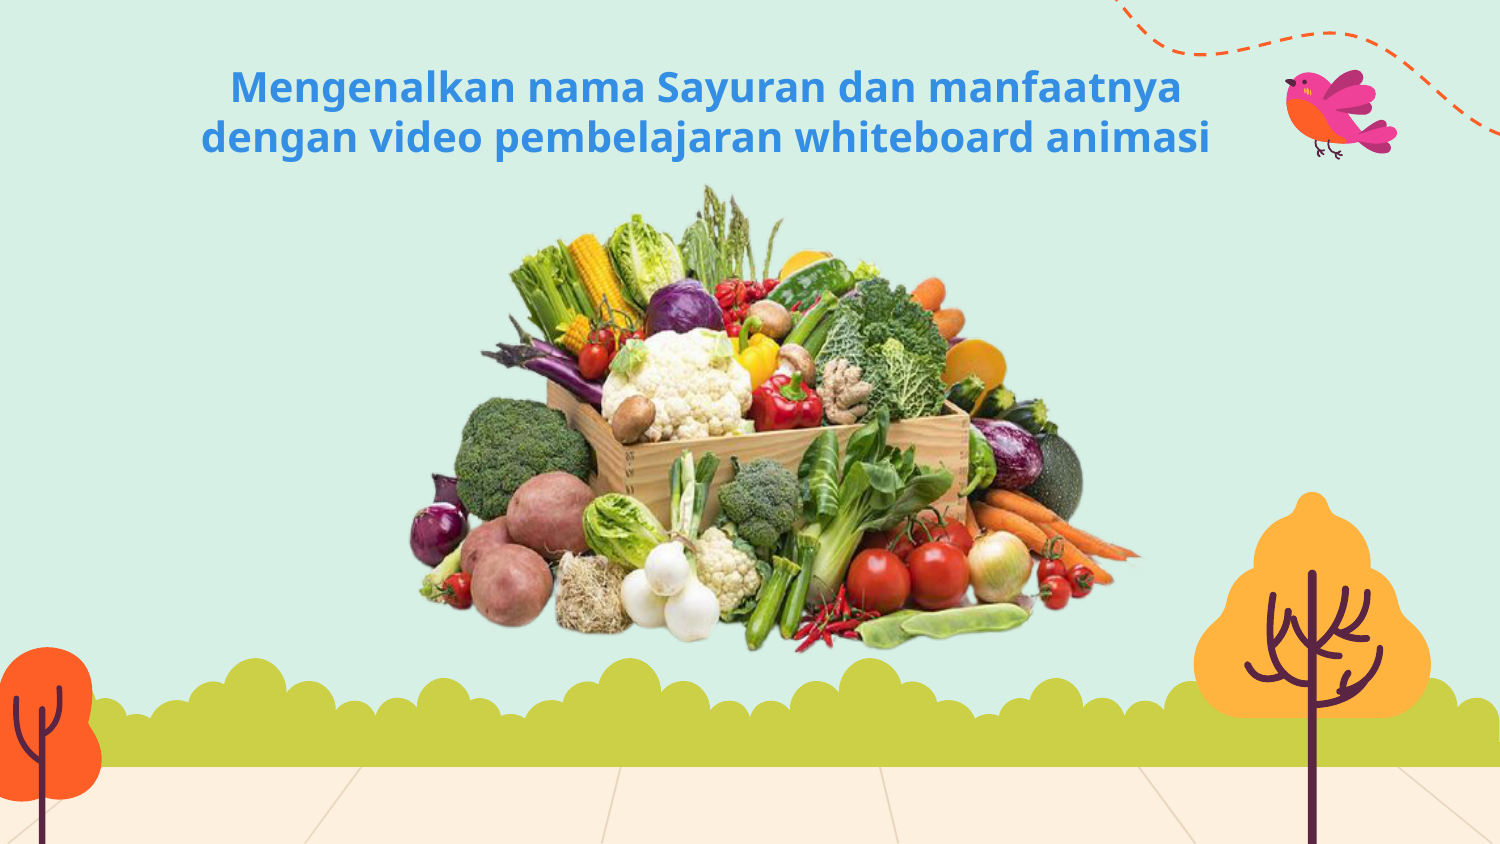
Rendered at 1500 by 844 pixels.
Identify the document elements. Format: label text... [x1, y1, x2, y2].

picture [350, 141, 1204, 685]
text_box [1280, 68, 1401, 160]
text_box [1290, 589, 1383, 695]
title Mengenalkan nama Sayuran dan manfaatnya dengan video pembelajaran whiteboard animasi [187, 71, 1225, 149]
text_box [0, 646, 105, 844]
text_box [1176, 491, 1449, 844]
